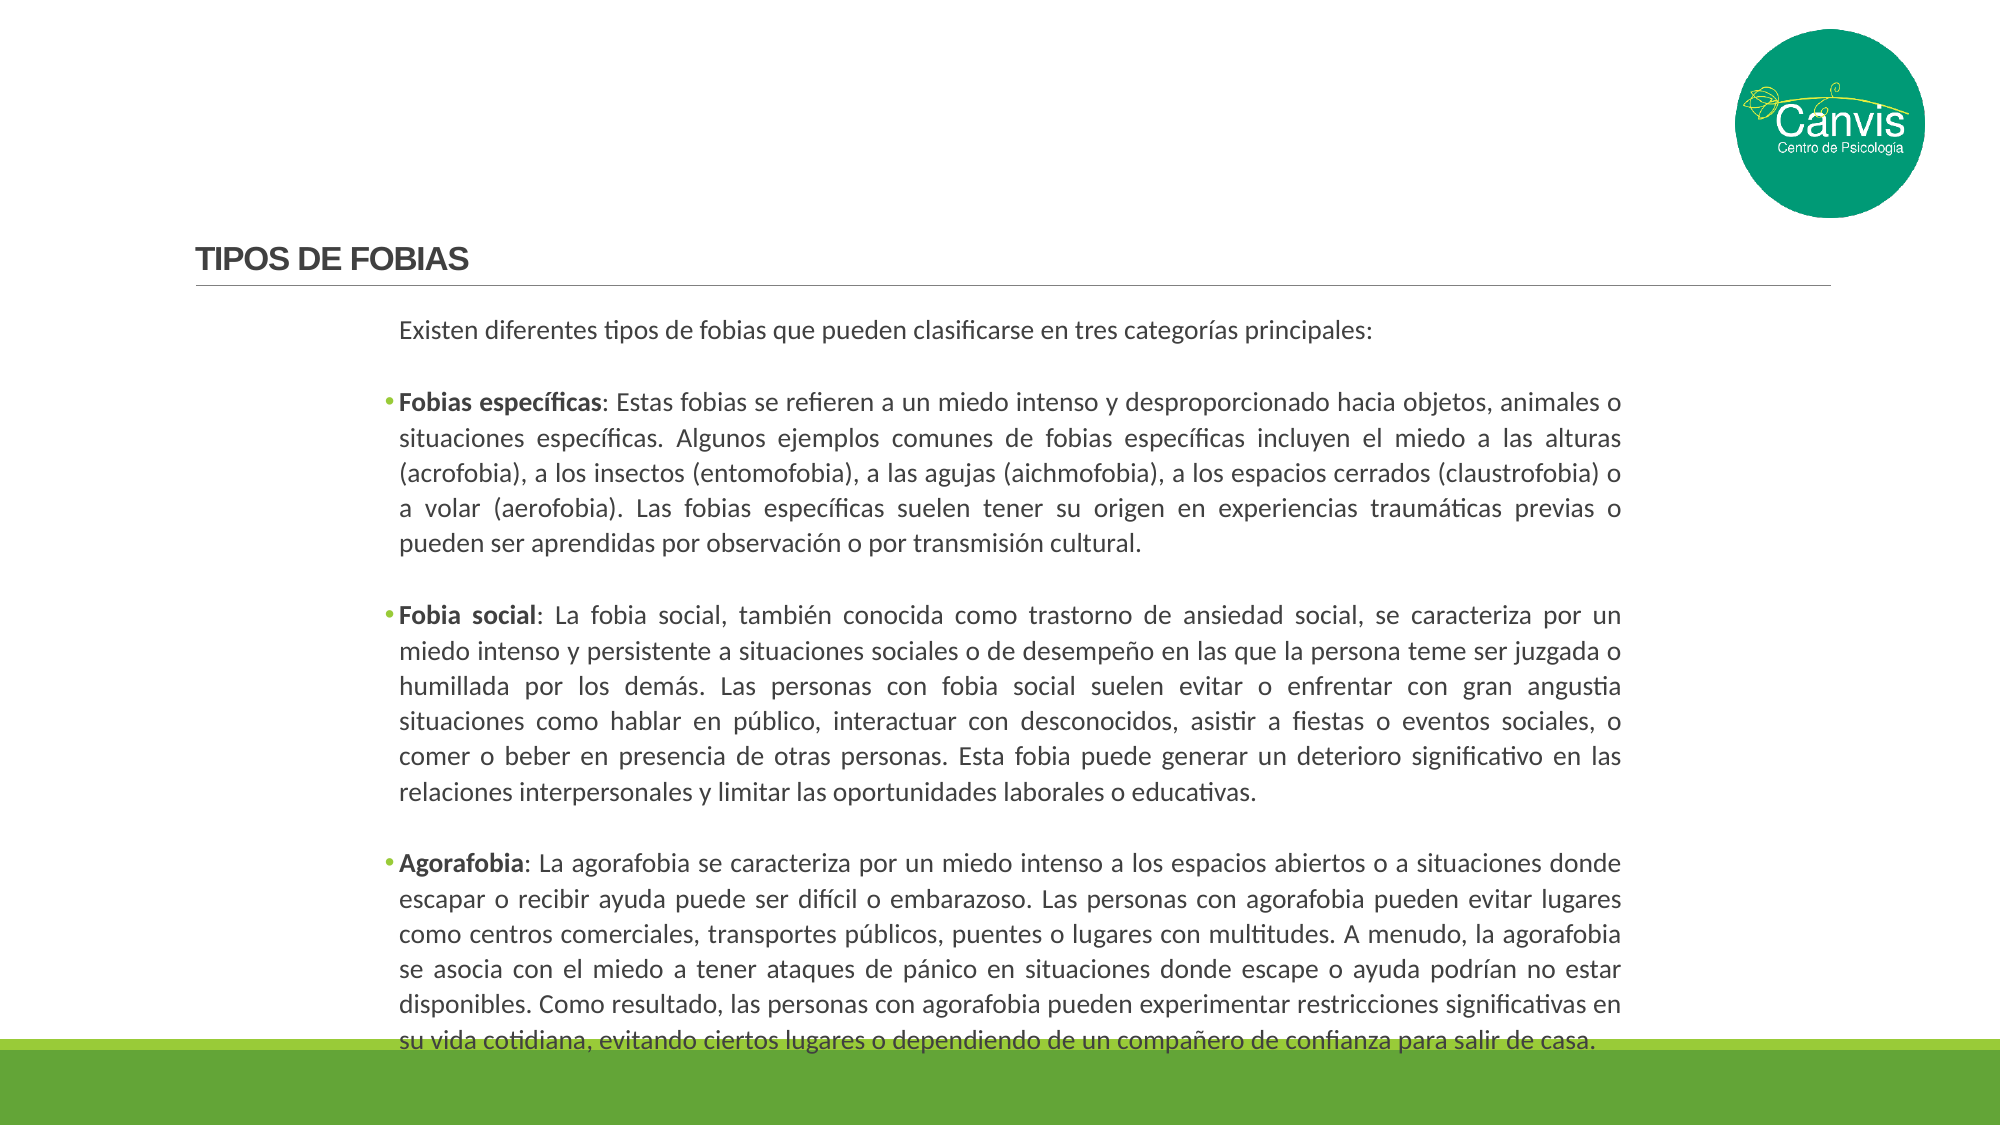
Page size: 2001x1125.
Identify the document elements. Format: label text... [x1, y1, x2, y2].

list Existen diferentes tipos de fobias que pueden clasificarse en tres categorías principales: Fobias específicas: Estas fobias se refieren a un miedo intenso y desproporcionado hacia objetos, animales o situaciones específicas. Algunos ejemplos comunes de fobias específicas incluyen el miedo a las alturas (acrofobia), a los insectos (entomofobia), a las agujas (aichmofobia), a los espacios cerrados (claustrofobia) o a volar (aerofobia). Las fobias específicas suelen tener su origen en experiencias traumáticas previas o pueden ser aprendidas por observación o por transmisión cultural. Fobia social: La fobia social, también conocida como trastorno de ansiedad social, se caracteriza por un miedo intenso y persistente a situaciones sociales o de desempeño en las que la persona teme ser juzgada o humillada por los demás. Las personas con fobia social suelen evitar o enfrentar con gran angustia situaciones como hablar en público, interactuar con desconocidos, asistir a fiestas o eventos sociales, o comer o beber en presencia de otras personas. Esta fobia puede generar un deterioro significativo en las relaciones interpersonales y limitar las oportunidades laborales o educativas. Agorafobia: La agorafobia se caracteriza por un miedo intenso a los espacios abiertos o a situaciones donde escapar o recibir ayuda puede ser difícil o embarazoso. Las personas con agorafobia pueden evitar lugares como centros comerciales, transportes públicos, puentes o lugares con multitudes. A menudo, la agorafobia se asocia con el miedo a tener ataques de pánico en situaciones donde escape o ayuda podrían no estar disponibles. Como resultado, las personas con agorafobia pueden experimentar restricciones significativas en su vida cotidiana, evitando ciertos lugares o dependiendo de un compañero de confianza para salir de casa. [384, 302, 1623, 1101]
title TIPOS DE FOBIAS [180, 47, 1830, 285]
picture [1734, 28, 1925, 219]
